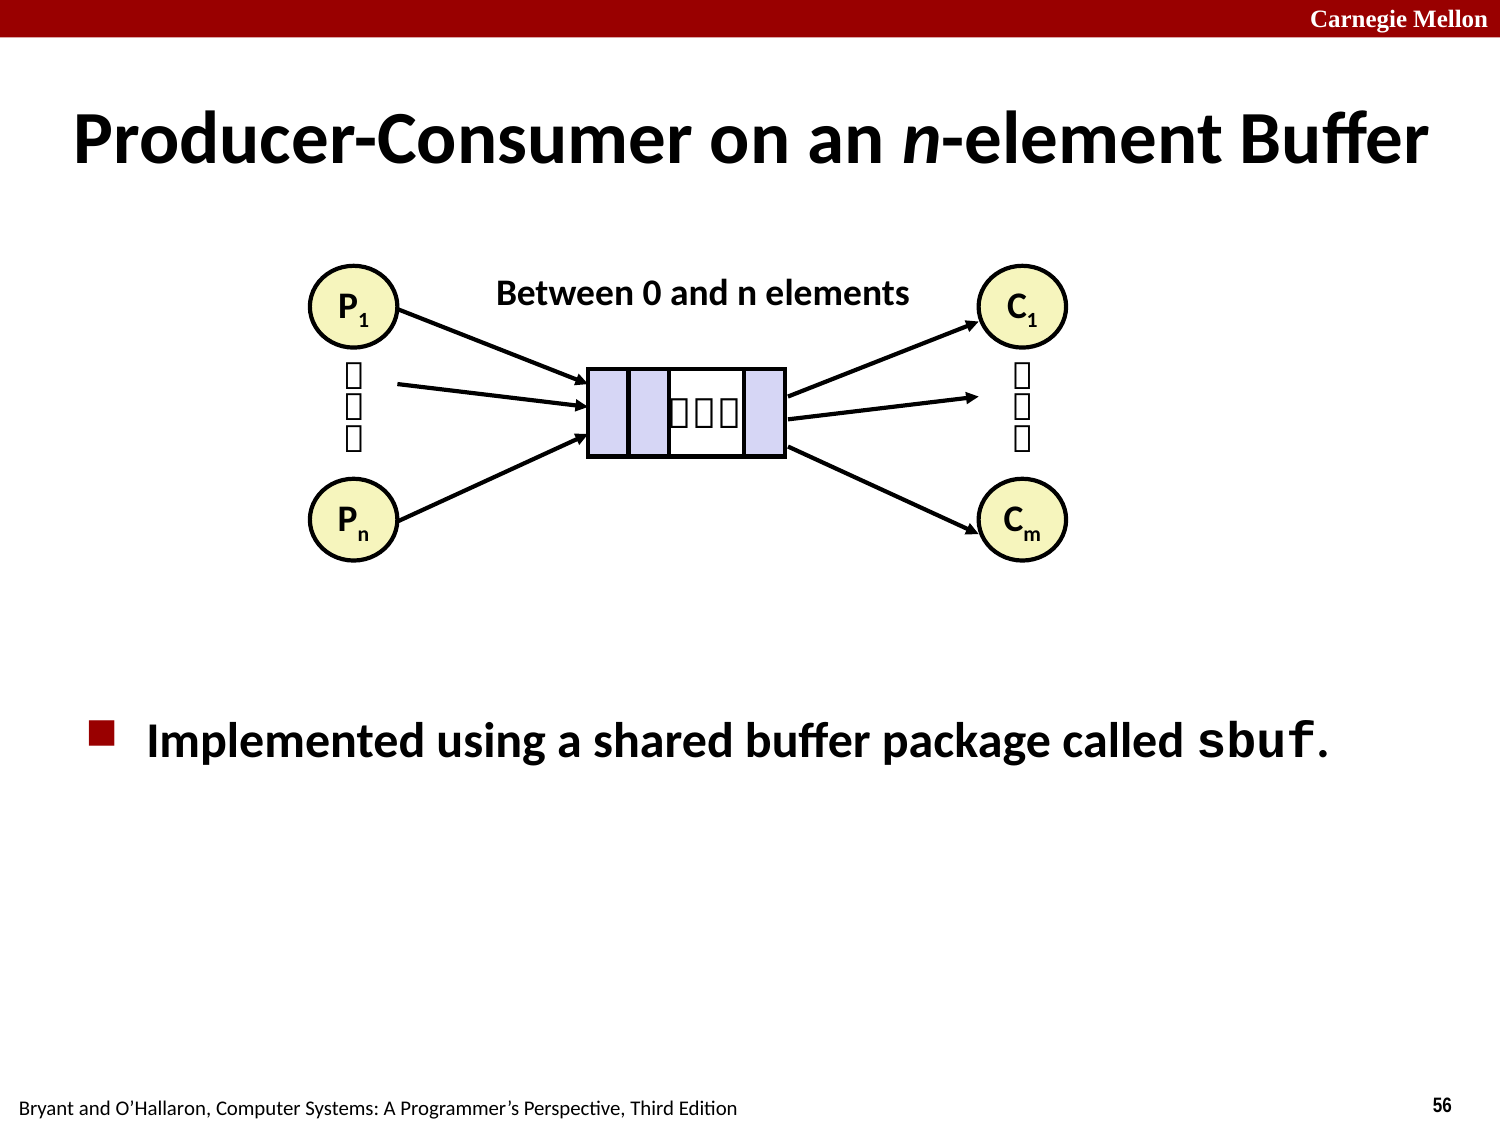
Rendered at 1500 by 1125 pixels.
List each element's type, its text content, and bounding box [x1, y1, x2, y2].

list Implemented using a shared buffer package called sbuf. [74, 699, 1423, 877]
title Producer-Consumer on an n-element Buffer [58, 71, 1463, 197]
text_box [309, 260, 1067, 561]
